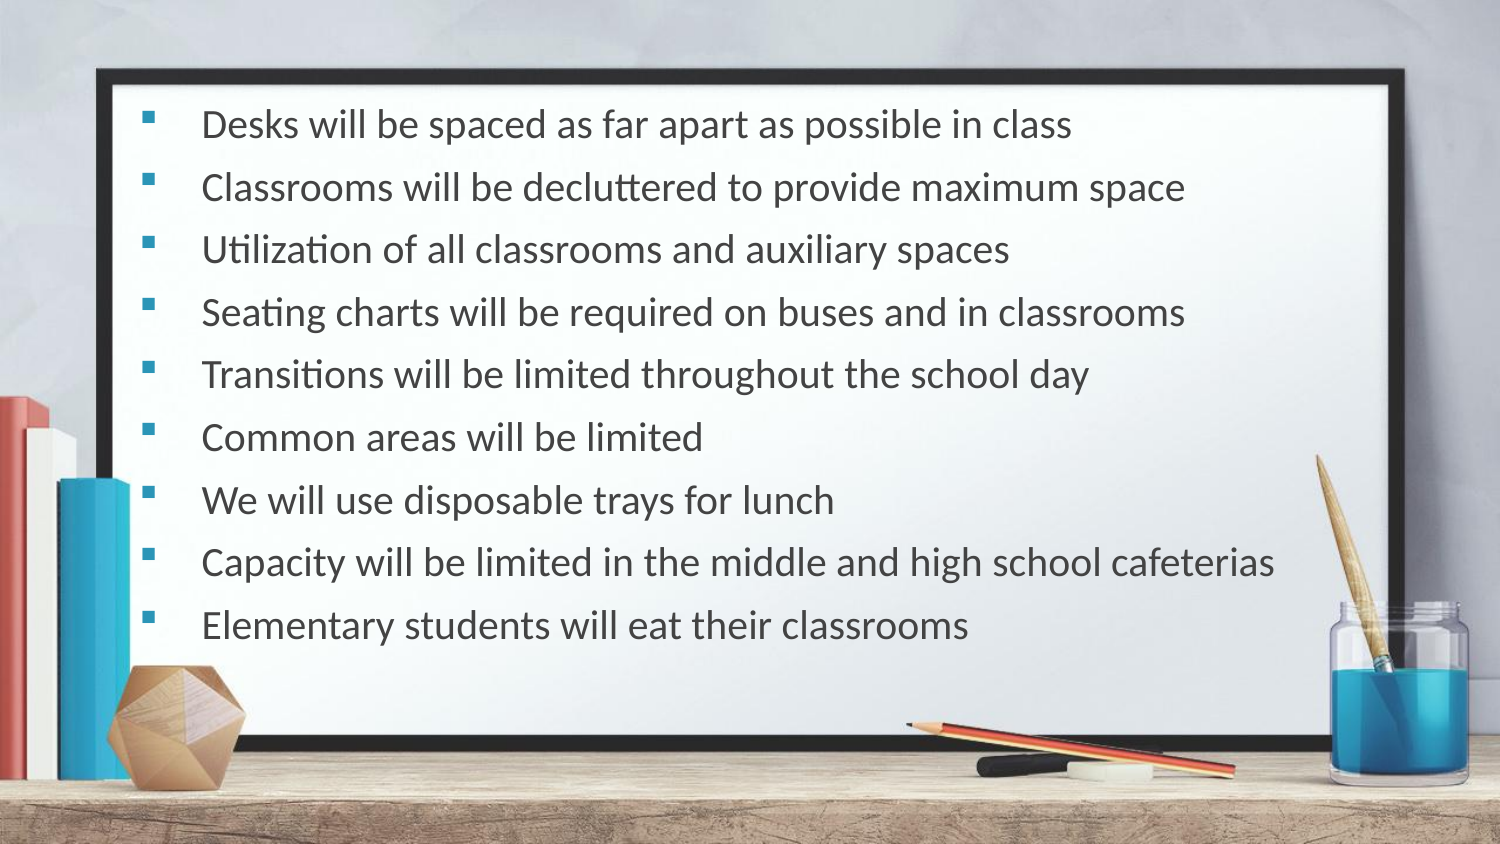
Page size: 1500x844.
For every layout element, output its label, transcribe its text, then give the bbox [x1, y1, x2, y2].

picture [0, 0, 1500, 844]
list Desks will be spaced as far apart as possible in class Classrooms will be decluttered to provide maximum space Utilization of all classrooms and auxiliary spaces Seating charts will be required on buses and in classrooms Transitions will be limited throughout the school day Common areas will be limited We will use disposable trays for lunch Capacity will be limited in the middle and high school cafeterias Elementary students will eat their classrooms [111, 82, 1364, 596]
